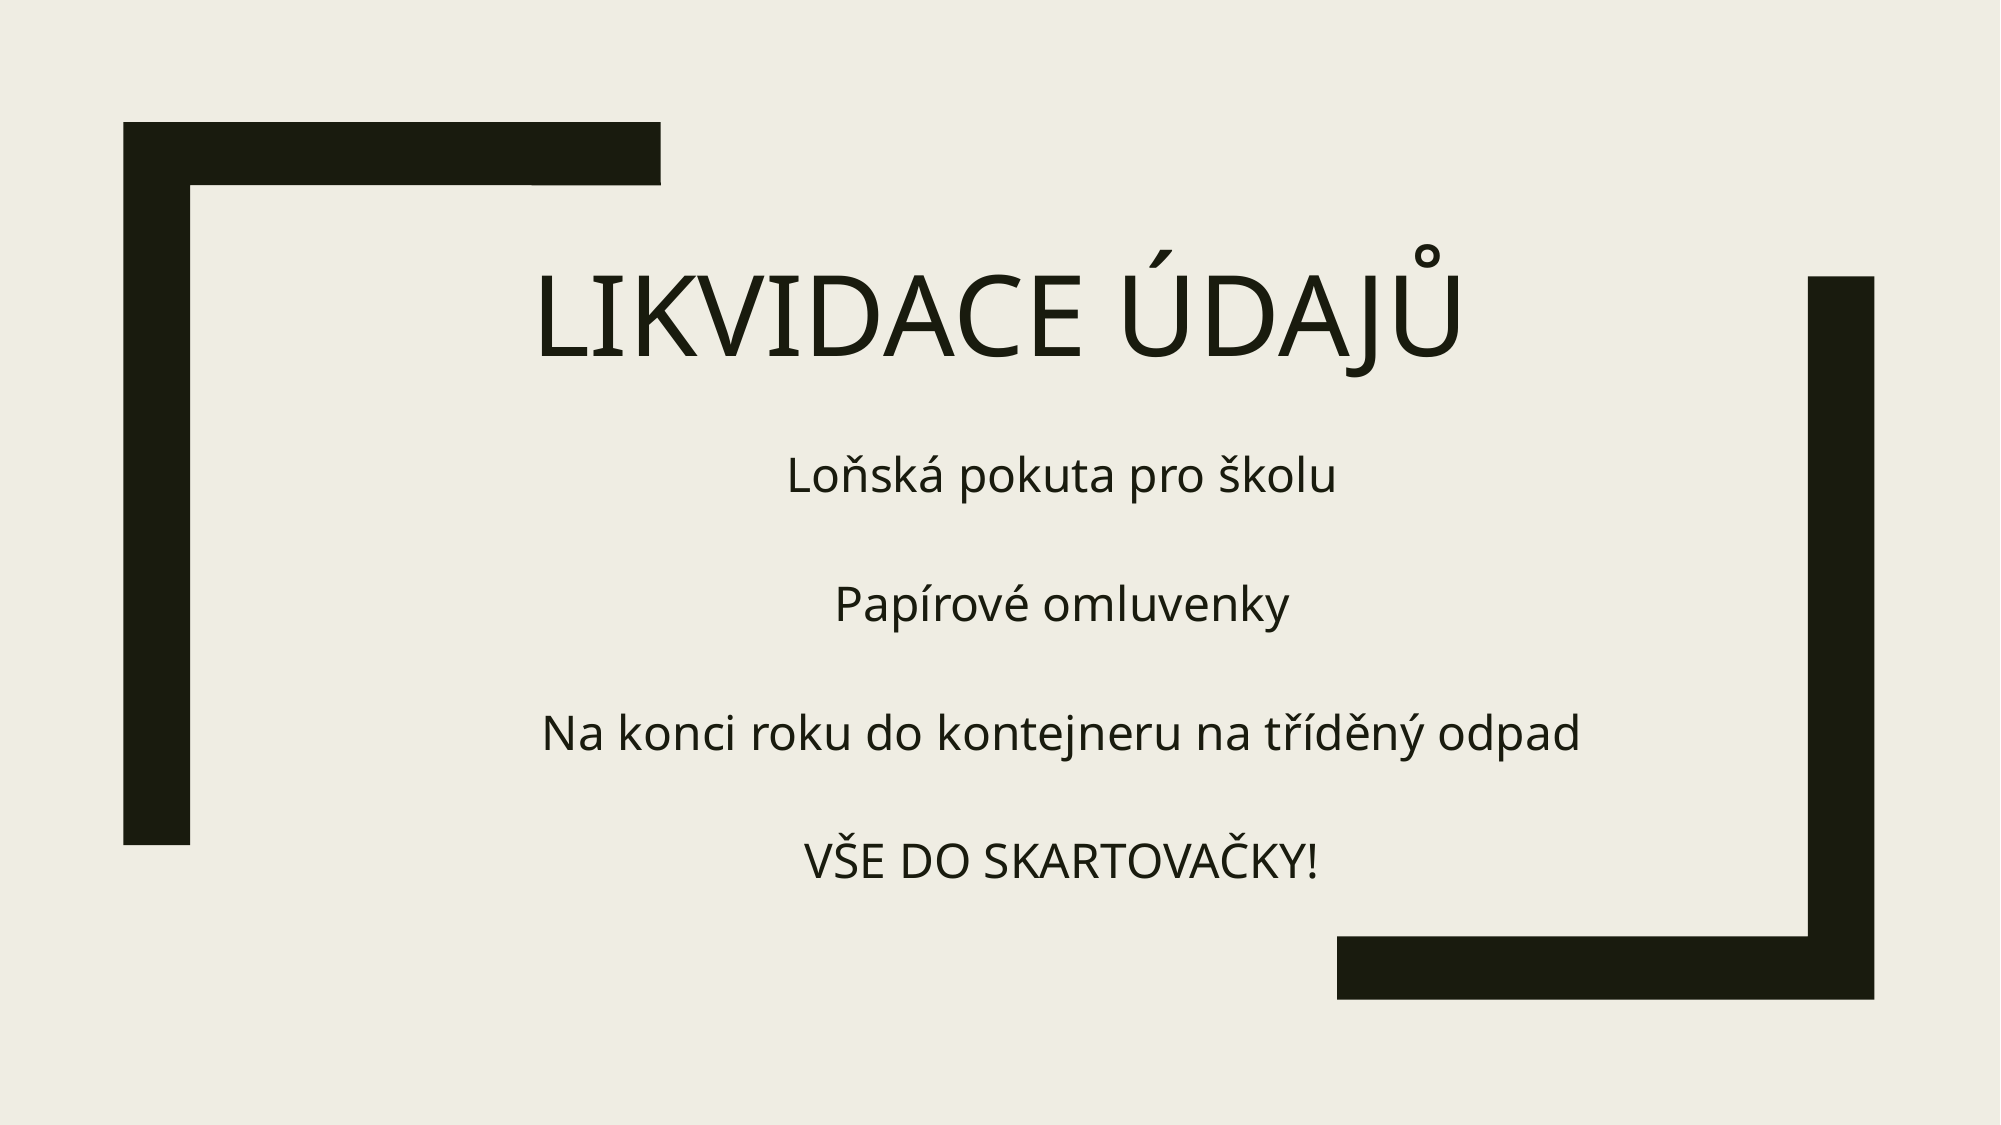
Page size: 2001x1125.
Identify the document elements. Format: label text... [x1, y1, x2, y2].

title Likvidace údajů [314, 166, 1686, 389]
subtitle Loňská pokuta pro školu Papírové omluvenky Na konci roku do kontejneru na tříděný odpad VŠE DO SKARTOVAČKY! [439, 429, 1686, 902]
